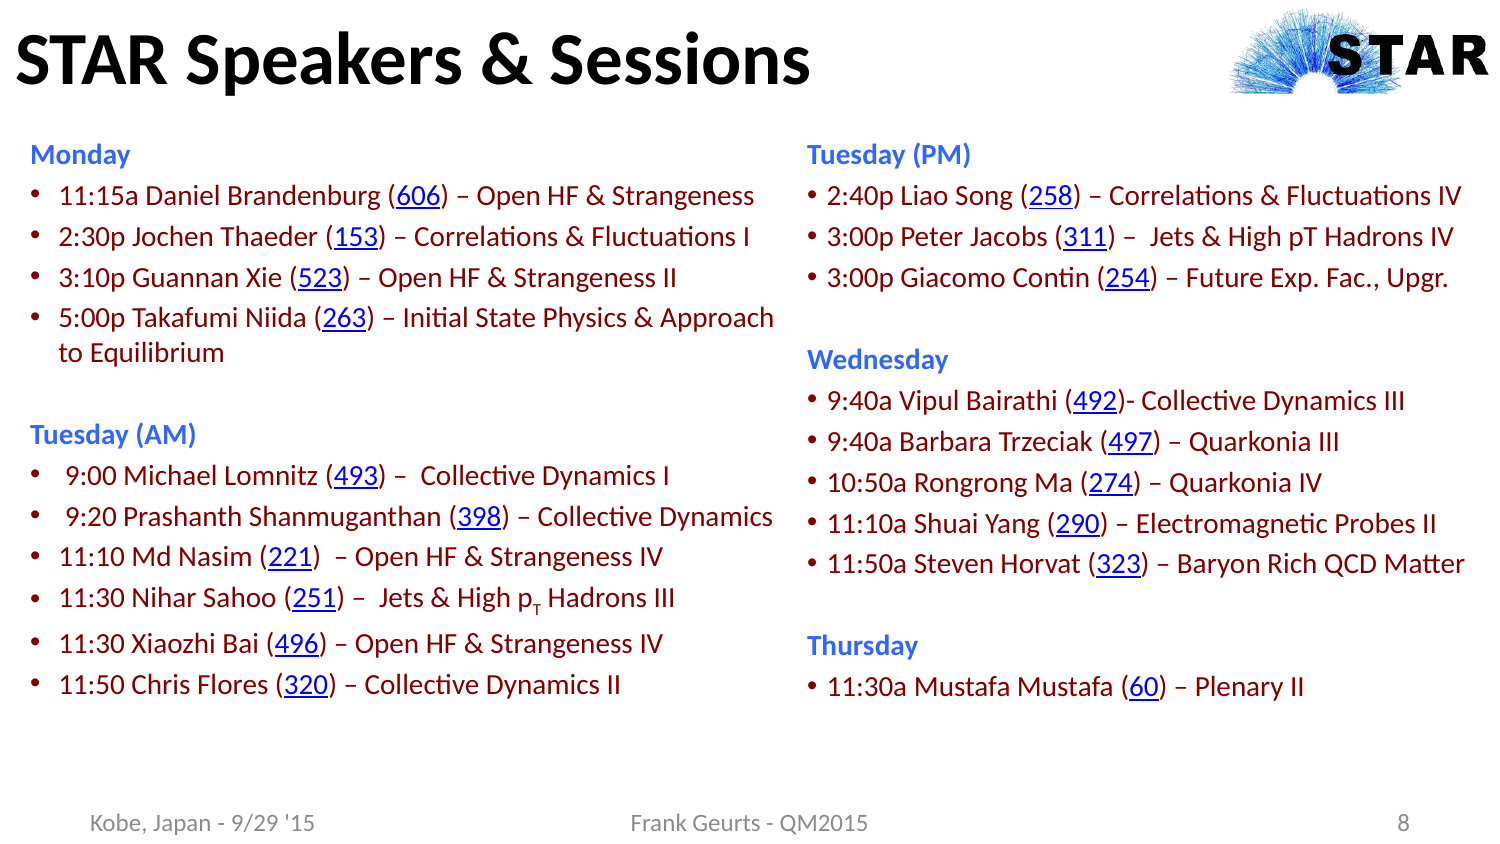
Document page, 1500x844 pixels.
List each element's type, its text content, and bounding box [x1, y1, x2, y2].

title STAR Speakers & Sessions [0, 1, 1123, 109]
footer Frank Geurts - QM2015 [512, 798, 988, 844]
list Tuesday (PM) 2:40p Liao Song (258) – Correlations & Fluctuations IV 3:00p Peter Jacobs (311) – Jets & High pT Hadrons IV 3:00p Giacomo Contin (254) – Future Exp. Fac., Upgr. Wednesday 9:40a Vipul Bairathi (492)- Collective Dynamics III 9:40a Barbara Trzeciak (497) – Quarkonia III 10:50a Rongrong Ma (274) – Quarkonia IV 11:10a Shuai Yang (290) – Electromagnetic Probes II 11:50a Steven Horvat (323) – Baryon Rich QCD Matter Thursday 11:30a Mustafa Mustafa (60) – Plenary II [792, 128, 1500, 793]
picture [1224, 6, 1491, 94]
slide_number 8 [1074, 798, 1425, 844]
list Monday 11:15a Daniel Brandenburg (606) – Open HF & Strangeness 2:30p Jochen Thaeder (153) – Correlations & Fluctuations I 3:10p Guannan Xie (523) – Open HF & Strangeness II 5:00p Takafumi Niida (263) – Initial State Physics & Approach to Equilibrium Tuesday (AM) 9:00 Michael Lomnitz (493) – Collective Dynamics I 9:20 Prashanth Shanmuganthan (398) – Collective Dynamics 11:10 Md Nasim (221) – Open HF & Strangeness IV 11:30 Nihar Sahoo (251) – Jets & High pT Hadrons III 11:30 Xiaozhi Bai (496) – Open HF & Strangeness IV 11:50 Chris Flores (320) – Collective Dynamics II [15, 128, 792, 793]
slide_number Kobe, Japan - 9/29 '15 [75, 798, 425, 844]
